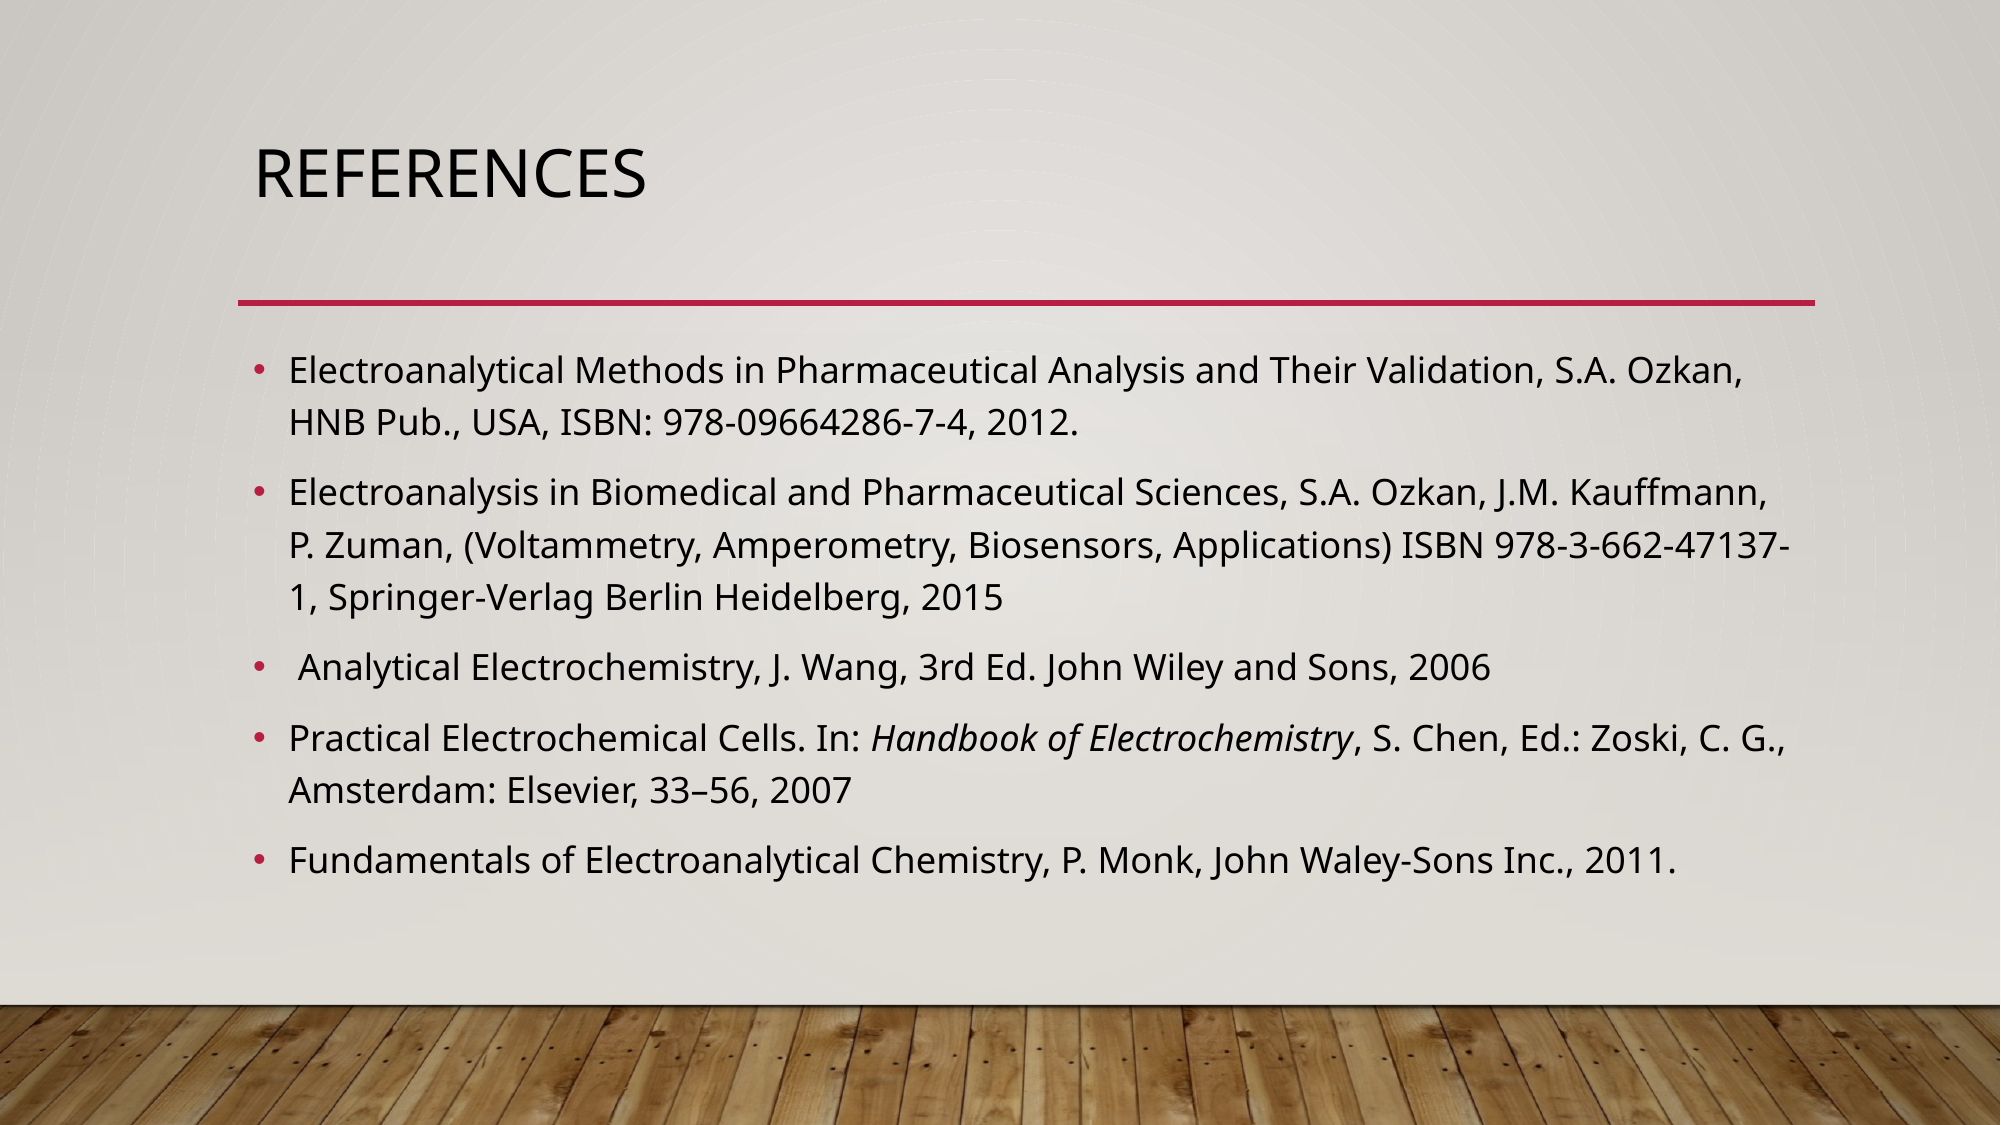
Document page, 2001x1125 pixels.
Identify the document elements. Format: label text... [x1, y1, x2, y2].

list Electroanalytical Methods in Pharmaceutical Analysis and Their Validation, S.A. Ozkan, HNB Pub., USA, ISBN: 978-09664286-7-4, 2012. Electroanalysis in Biomedical and Pharmaceutical Sciences, S.A. Ozkan, J.M. Kauffmann, P. Zuman, (Voltammetry, Amperometry, Biosensors, Applications) ISBN 978-3-662-47137-1, Springer-Verlag Berlin Heidelberg, 2015 Analytical Electrochemistry, J. Wang, 3rd Ed. John Wiley and Sons, 2006 Practical Electrochemical Cells. In: Handbook of Electrochemistry, S. Chen, Ed.: Zoski, C. G., Amsterdam: Elsevier, 33–56, 2007 Fundamentals of Electroanalytical Chemistry, P. Monk, John Waley-Sons Inc., 2011. [238, 330, 1814, 897]
picture [0, 1005, 2000, 1125]
title references [238, 131, 1814, 305]
